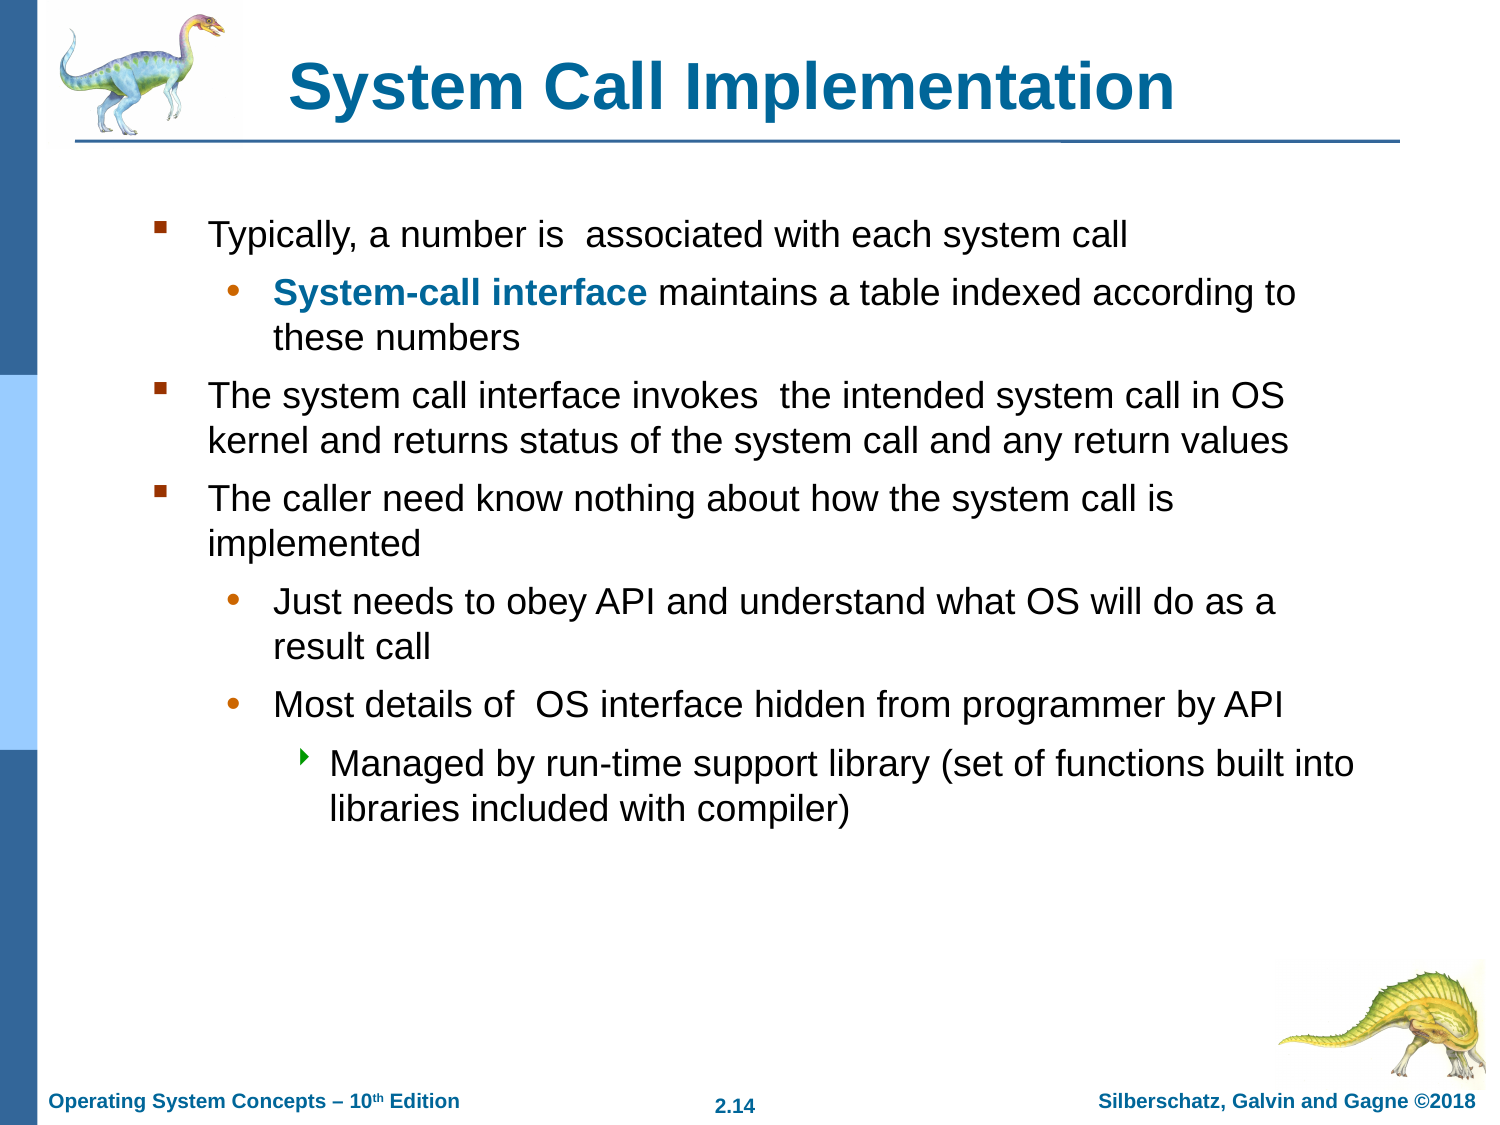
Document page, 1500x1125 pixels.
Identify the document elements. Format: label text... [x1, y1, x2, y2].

picture [1275, 959, 1486, 1090]
picture [46, 0, 243, 149]
title System Call Implementation [77, 35, 1389, 131]
list Typically, a number is associated with each system call System-call interface maintains a table indexed according to these numbers The system call interface invokes the intended system call in OS kernel and returns status of the system call and any return values The caller need know nothing about how the system call is implemented Just needs to obey API and understand what OS will do as a result call Most details of OS interface hidden from programmer by API Managed by run-time support library (set of functions built into libraries included with compiler) [136, 202, 1389, 946]
